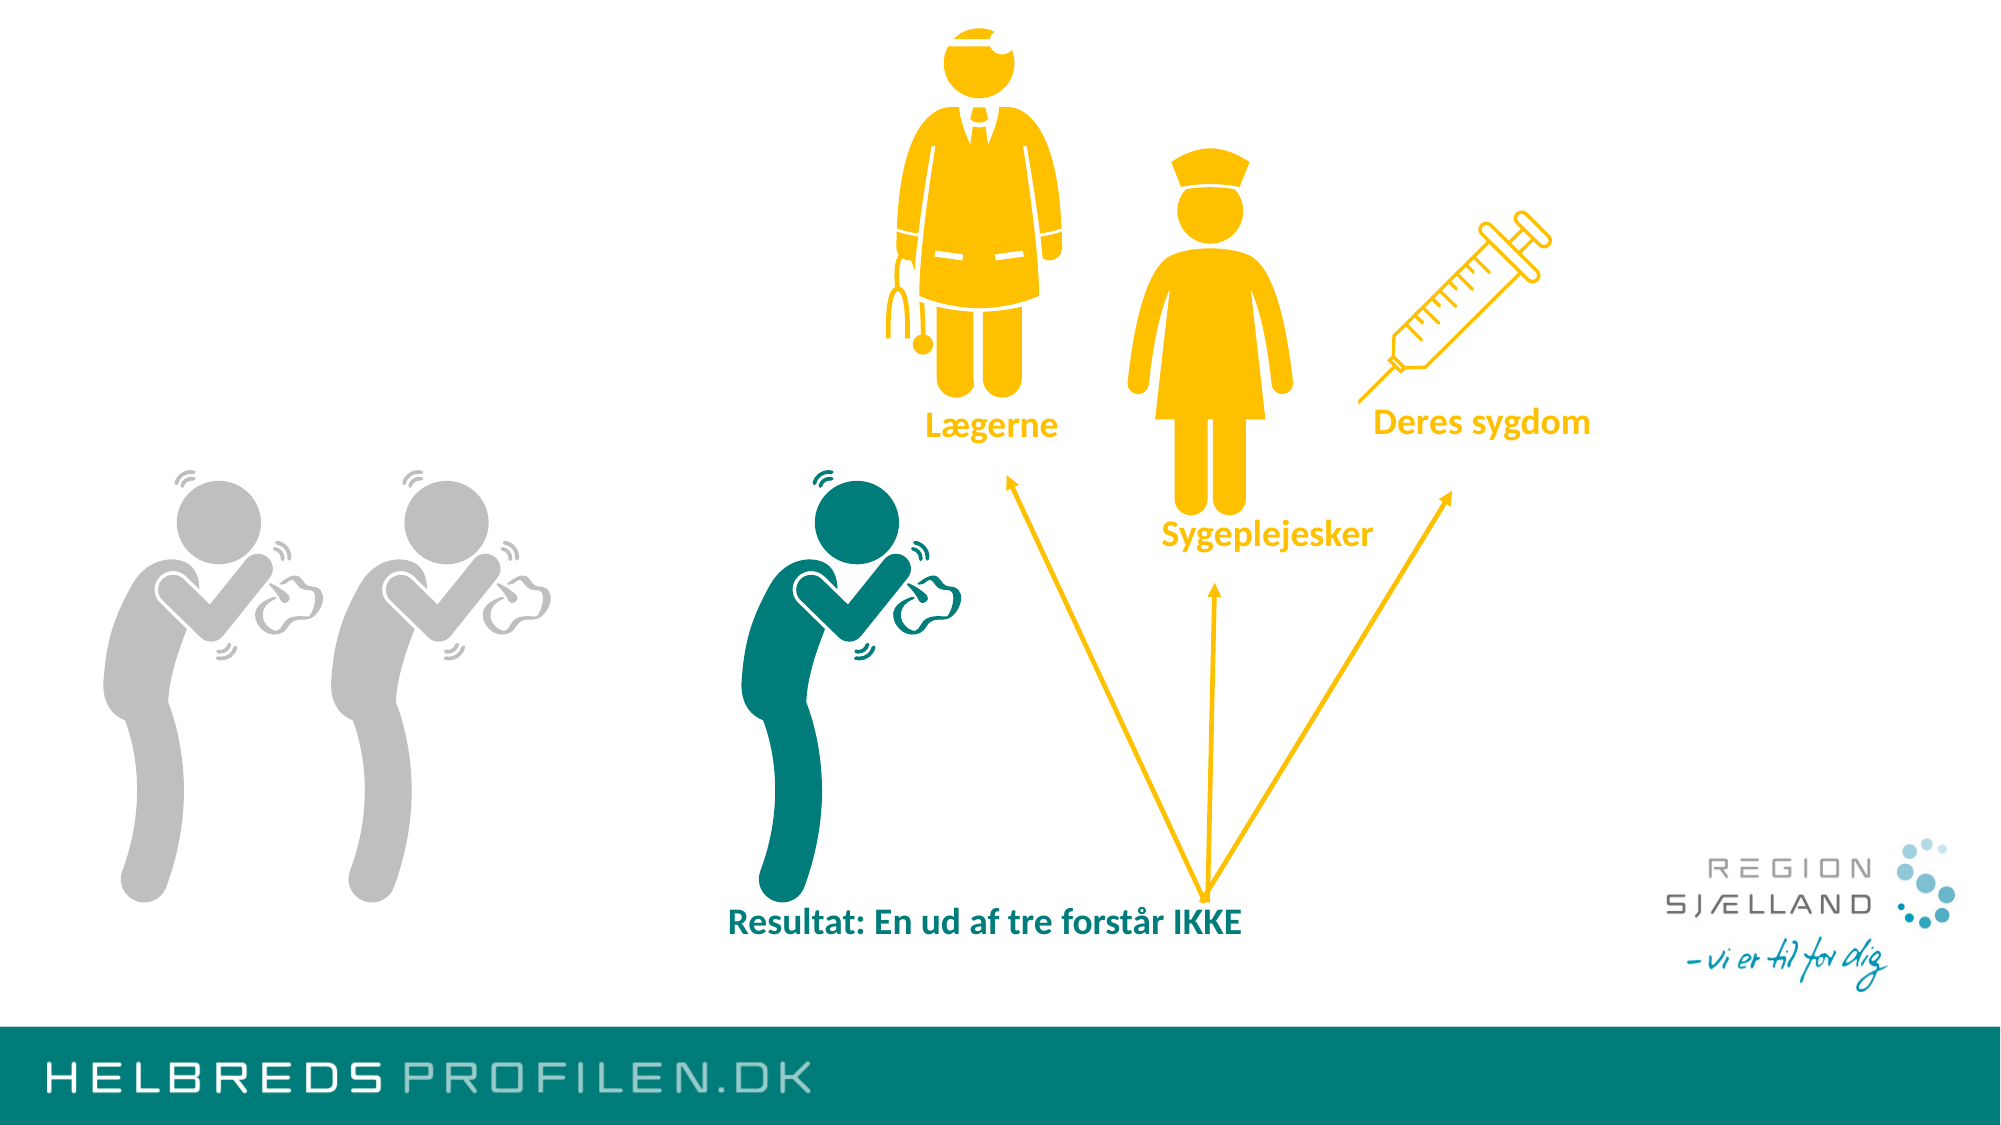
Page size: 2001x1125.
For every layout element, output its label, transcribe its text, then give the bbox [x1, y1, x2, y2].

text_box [741, 470, 885, 903]
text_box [1126, 148, 2000, 903]
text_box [103, 470, 330, 903]
text_box Resultat: En ud af tre forstår IKKE [713, 889, 2000, 949]
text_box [1200, 209, 2000, 903]
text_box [330, 470, 559, 903]
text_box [885, 28, 2000, 903]
picture [0, 0, 2001, 1125]
